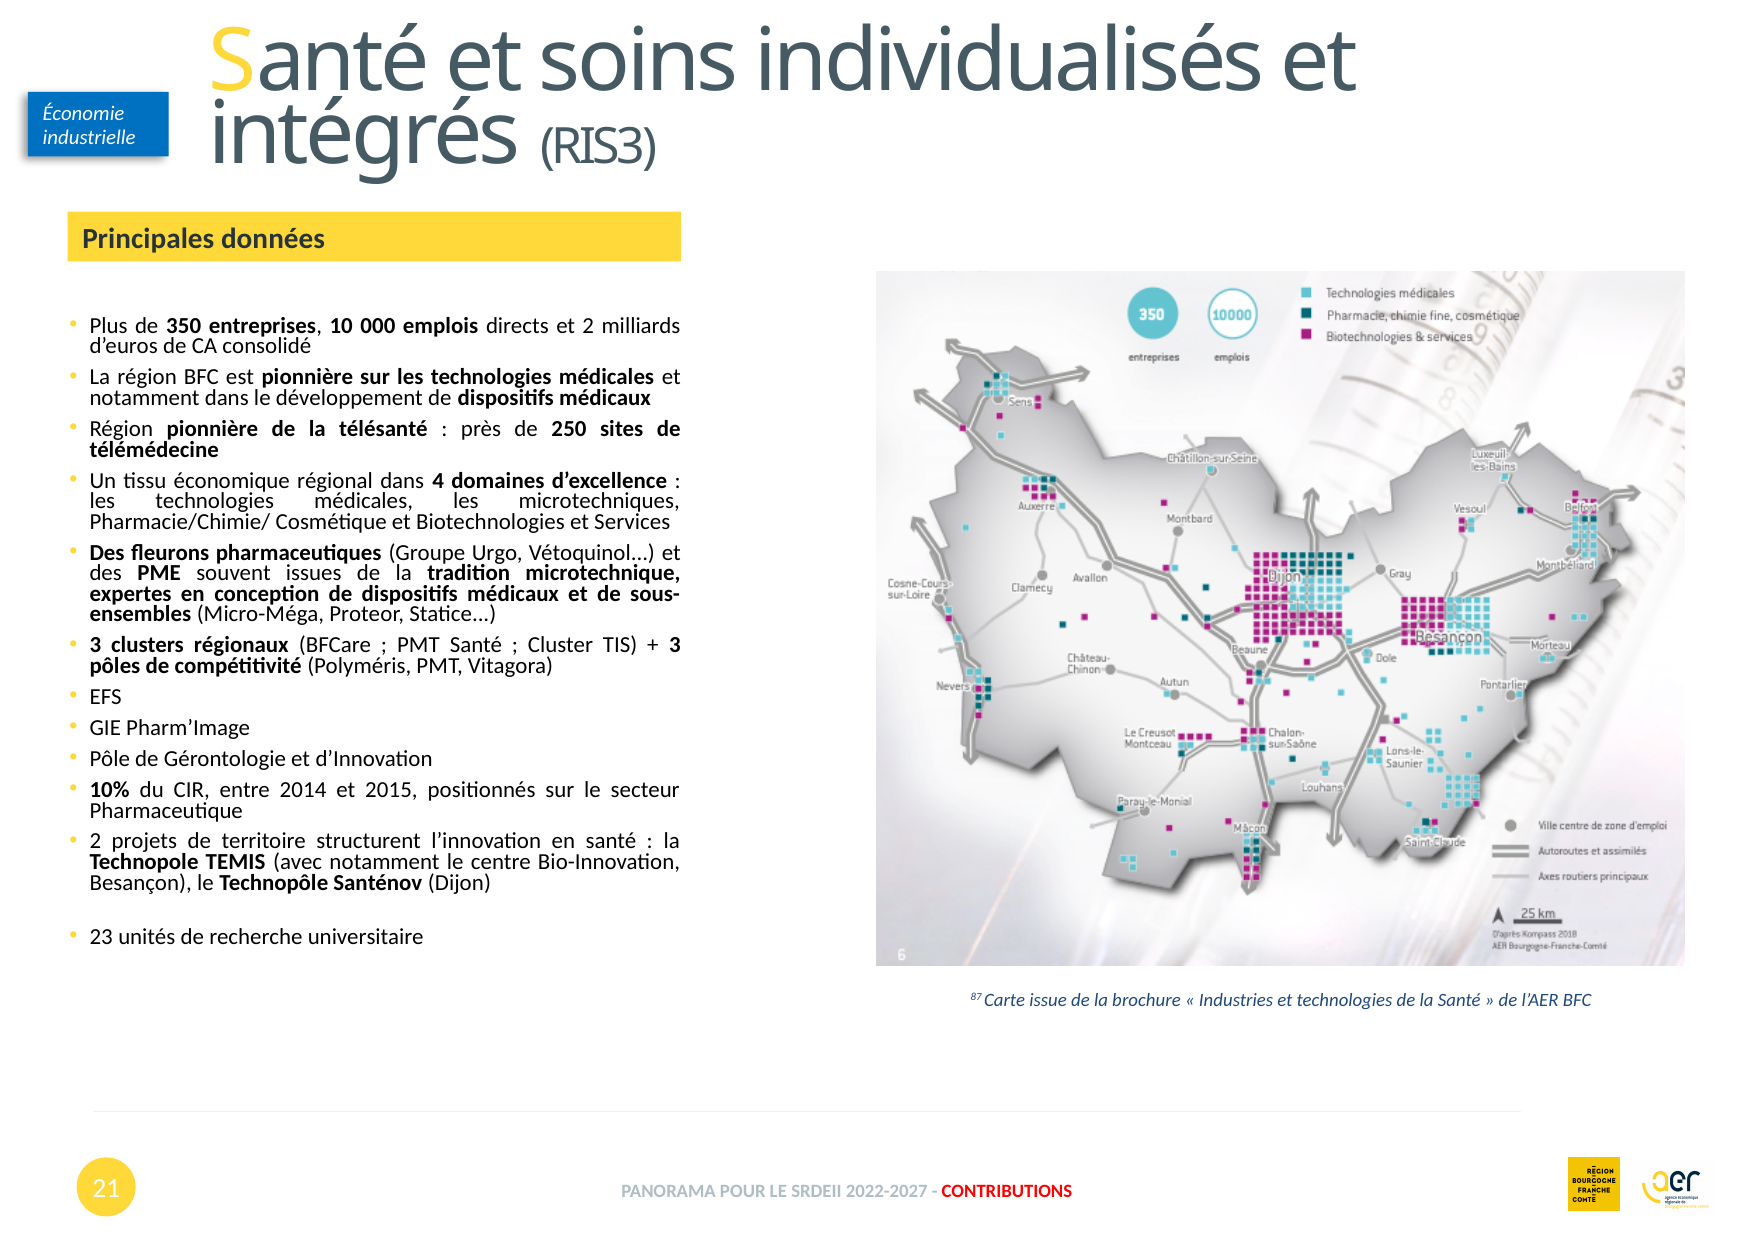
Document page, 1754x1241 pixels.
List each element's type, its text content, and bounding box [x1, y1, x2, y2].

picture [1568, 1157, 1620, 1211]
picture [1629, 1159, 1717, 1217]
slide_number 21 [67, 1153, 145, 1220]
text_box 87 Carte issue de la brochure « Industries et technologies de la Santé » de l’AER BFC [876, 979, 1685, 1018]
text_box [67, 211, 681, 1062]
picture [876, 271, 1685, 966]
text_box Santé et soins individualisés et intégrés (RIS3) [193, 17, 1685, 186]
text_box Panorama pour le SRDEII 2022-2027 - contributions [168, 1156, 1525, 1223]
text_box Économie industrielle [27, 91, 169, 157]
